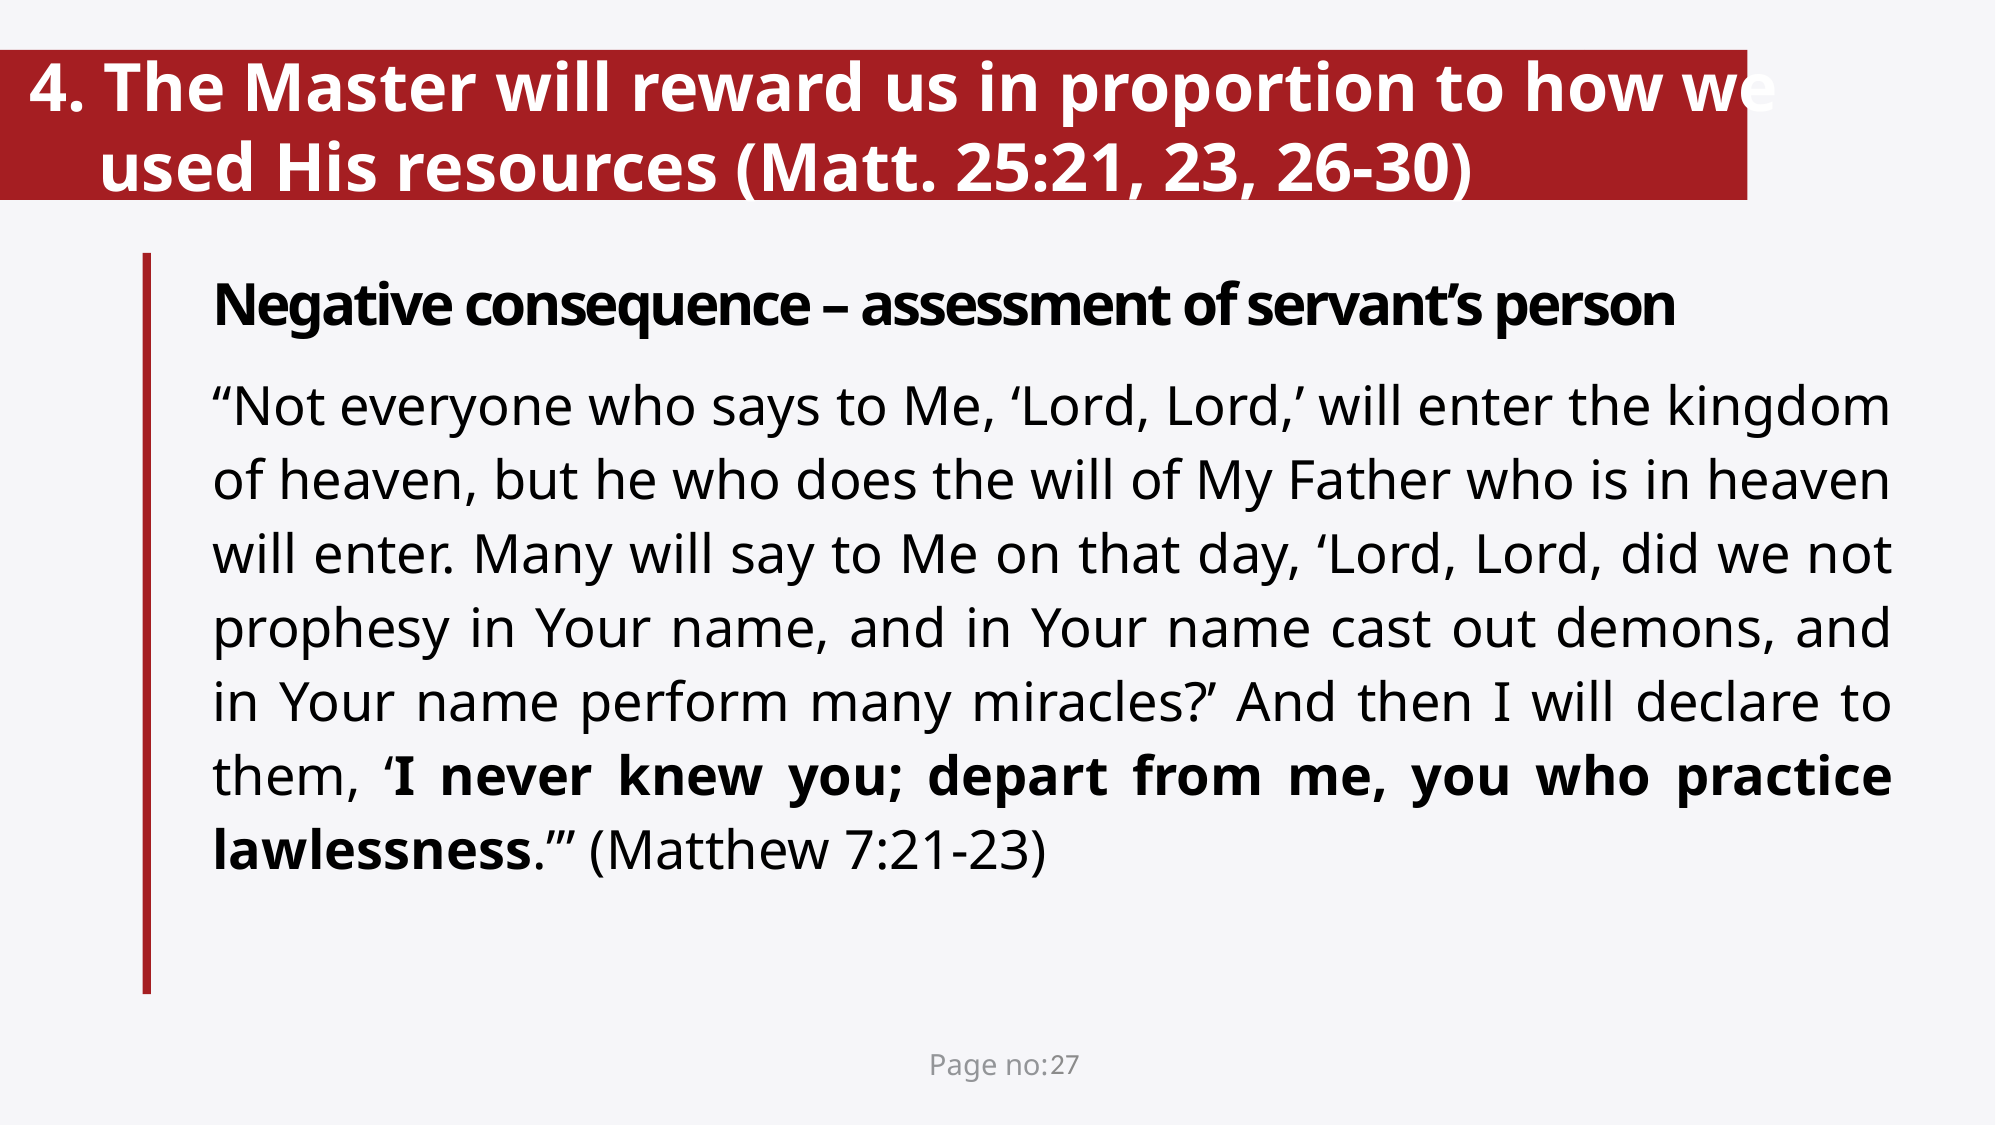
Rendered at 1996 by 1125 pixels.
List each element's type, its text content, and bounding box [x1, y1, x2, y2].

text_box [1583, 48, 1750, 62]
text_box [1583, 188, 1750, 202]
title 4. The Master will reward us in proportion to how we used His resources (Matt. 25:21, 23, 26-30) [14, 62, 1810, 188]
subtitle Negative consequence – assessment of servant’s person “Not everyone who says to Me, ‘Lord, Lord,’ will enter the kingdom of heaven, but he who does the will of My Father who is in heaven will enter. Many will say to Me on that day, ‘Lord, Lord, did we not prophesy in Your name, and in Your name cast out demons, and in Your name perform many miracles?’ And then I will declare to them, ‘I never knew you; depart from me, you who practice lawlessness.’” (Matthew 7:21-23) [197, 249, 1910, 1000]
